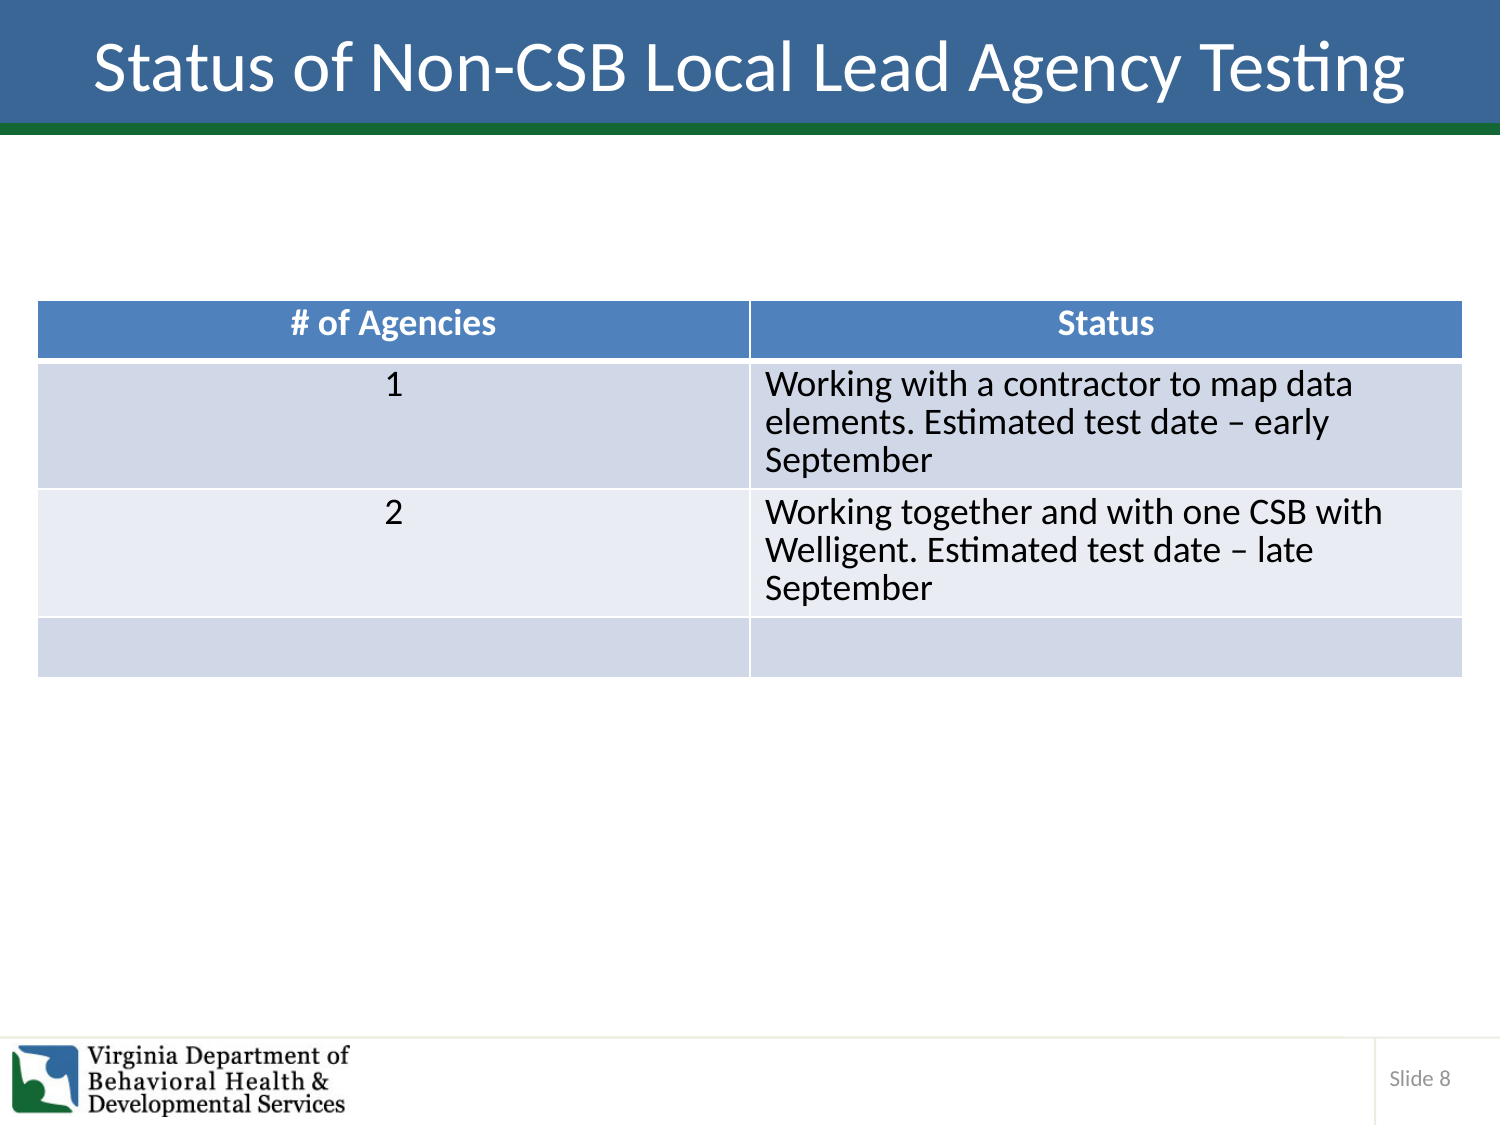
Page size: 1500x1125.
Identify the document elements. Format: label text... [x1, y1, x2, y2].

table_cell [38, 618, 749, 677]
table_cell 1 [38, 364, 749, 488]
table_header Status [751, 301, 1462, 358]
table_cell [751, 618, 1462, 677]
table_cell Working with a contractor to map data elements. Estimated test date – early September [751, 364, 1462, 488]
table_header # of Agencies [38, 301, 749, 358]
picture [12, 1043, 350, 1117]
table_cell Working together and with one CSB with Welligent. Estimated test date – late September [751, 490, 1462, 616]
title Status of Non-CSB Local Lead Agency Testing [0, 0, 1500, 125]
table_cell 2 [38, 490, 749, 616]
